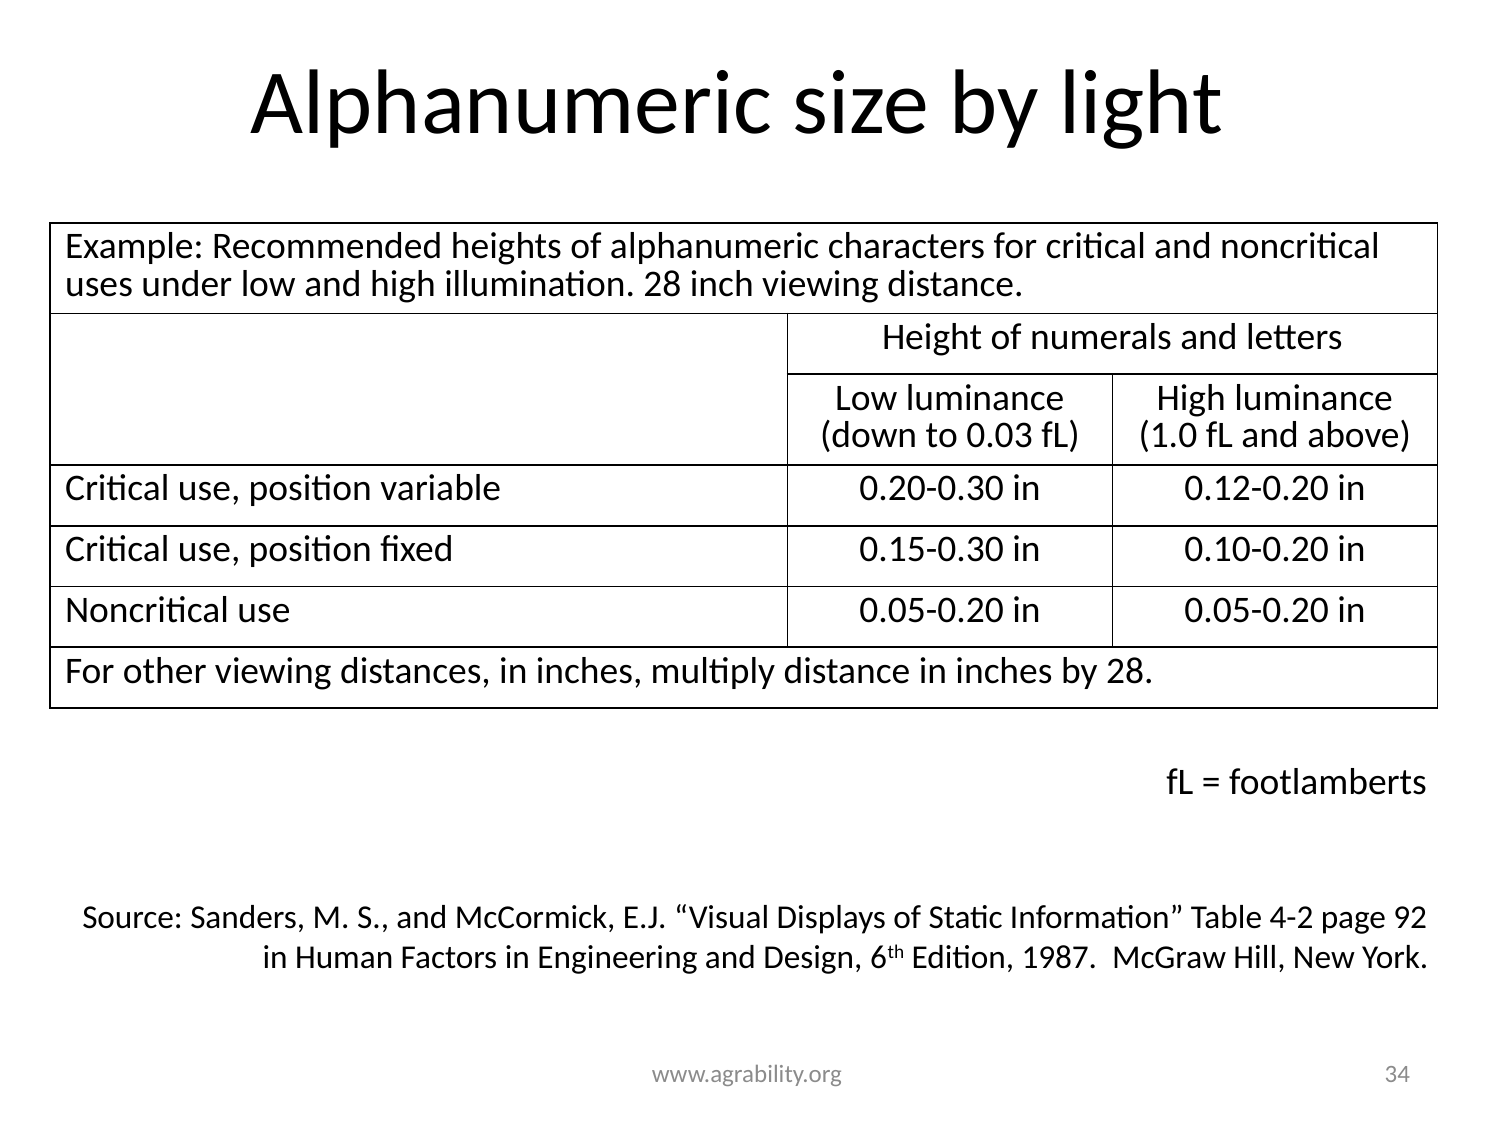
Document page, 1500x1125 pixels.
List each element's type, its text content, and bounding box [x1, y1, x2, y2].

table_cell 0.05-0.20 in [1113, 587, 1437, 646]
table_cell 0.12-0.20 in [1113, 466, 1437, 525]
table_cell Noncritical use [51, 587, 787, 646]
table_cell Low luminance (down to 0.03 fL) [788, 375, 1112, 464]
text_box Source: Sanders, M. S., and McCormick, E.J. “Visual Displays of Static Information” Table 4-2 page 92 in Human Factors in Engineering and Design, 6th Edition, 1987. McGraw Hill, New York. [62, 887, 1444, 982]
table_cell 0.05-0.20 in [788, 587, 1112, 646]
table_header Example: Recommended heights of alphanumeric characters for critical and noncritical uses under low and high illumination. 28 inch viewing distance. [51, 224, 1437, 313]
table_cell 0.10-0.20 in [1113, 527, 1437, 586]
table_cell [51, 314, 787, 464]
footer www.agrability.org [512, 1042, 988, 1103]
table_cell Critical use, position fixed [51, 527, 787, 586]
text_box fL = footlamberts [1151, 749, 1443, 810]
title Alphanumeric size by light [37, 3, 1438, 191]
table_cell For other viewing distances, in inches, multiply distance in inches by 28. [51, 648, 1437, 707]
table_cell High luminance (1.0 fL and above) [1113, 375, 1437, 464]
table_cell 0.15-0.30 in [788, 527, 1112, 586]
table_cell Height of numerals and letters [788, 314, 1437, 373]
slide_number 34 [1074, 1042, 1425, 1103]
table_cell Critical use, position variable [51, 466, 787, 525]
table_cell 0.20-0.30 in [788, 466, 1112, 525]
